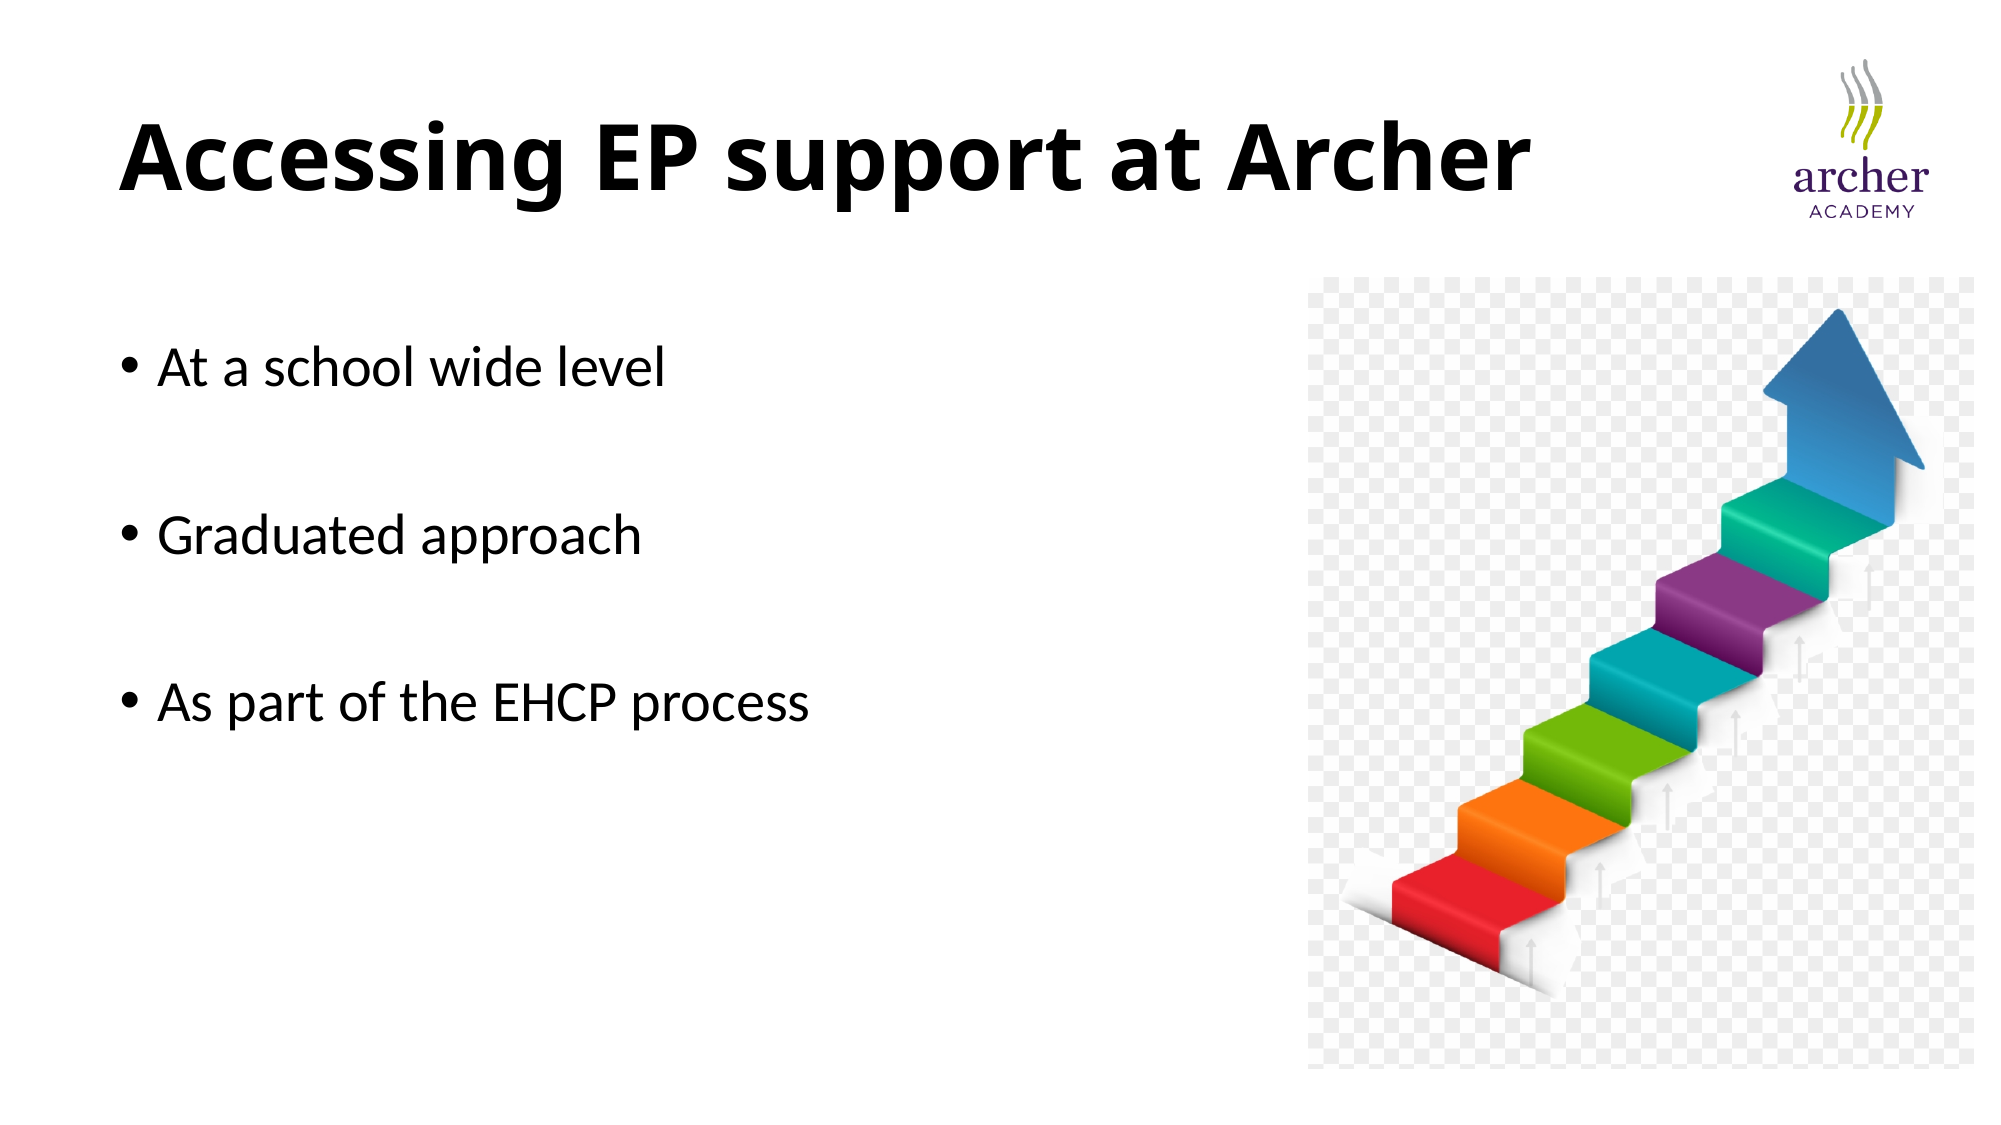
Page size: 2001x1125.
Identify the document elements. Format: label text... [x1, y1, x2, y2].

title Accessing EP support at Archer [104, 52, 1652, 270]
picture [1794, 59, 1929, 218]
list At a school wide level Graduated approach As part of the EHCP process [104, 328, 1308, 1043]
picture [1308, 277, 1974, 1069]
